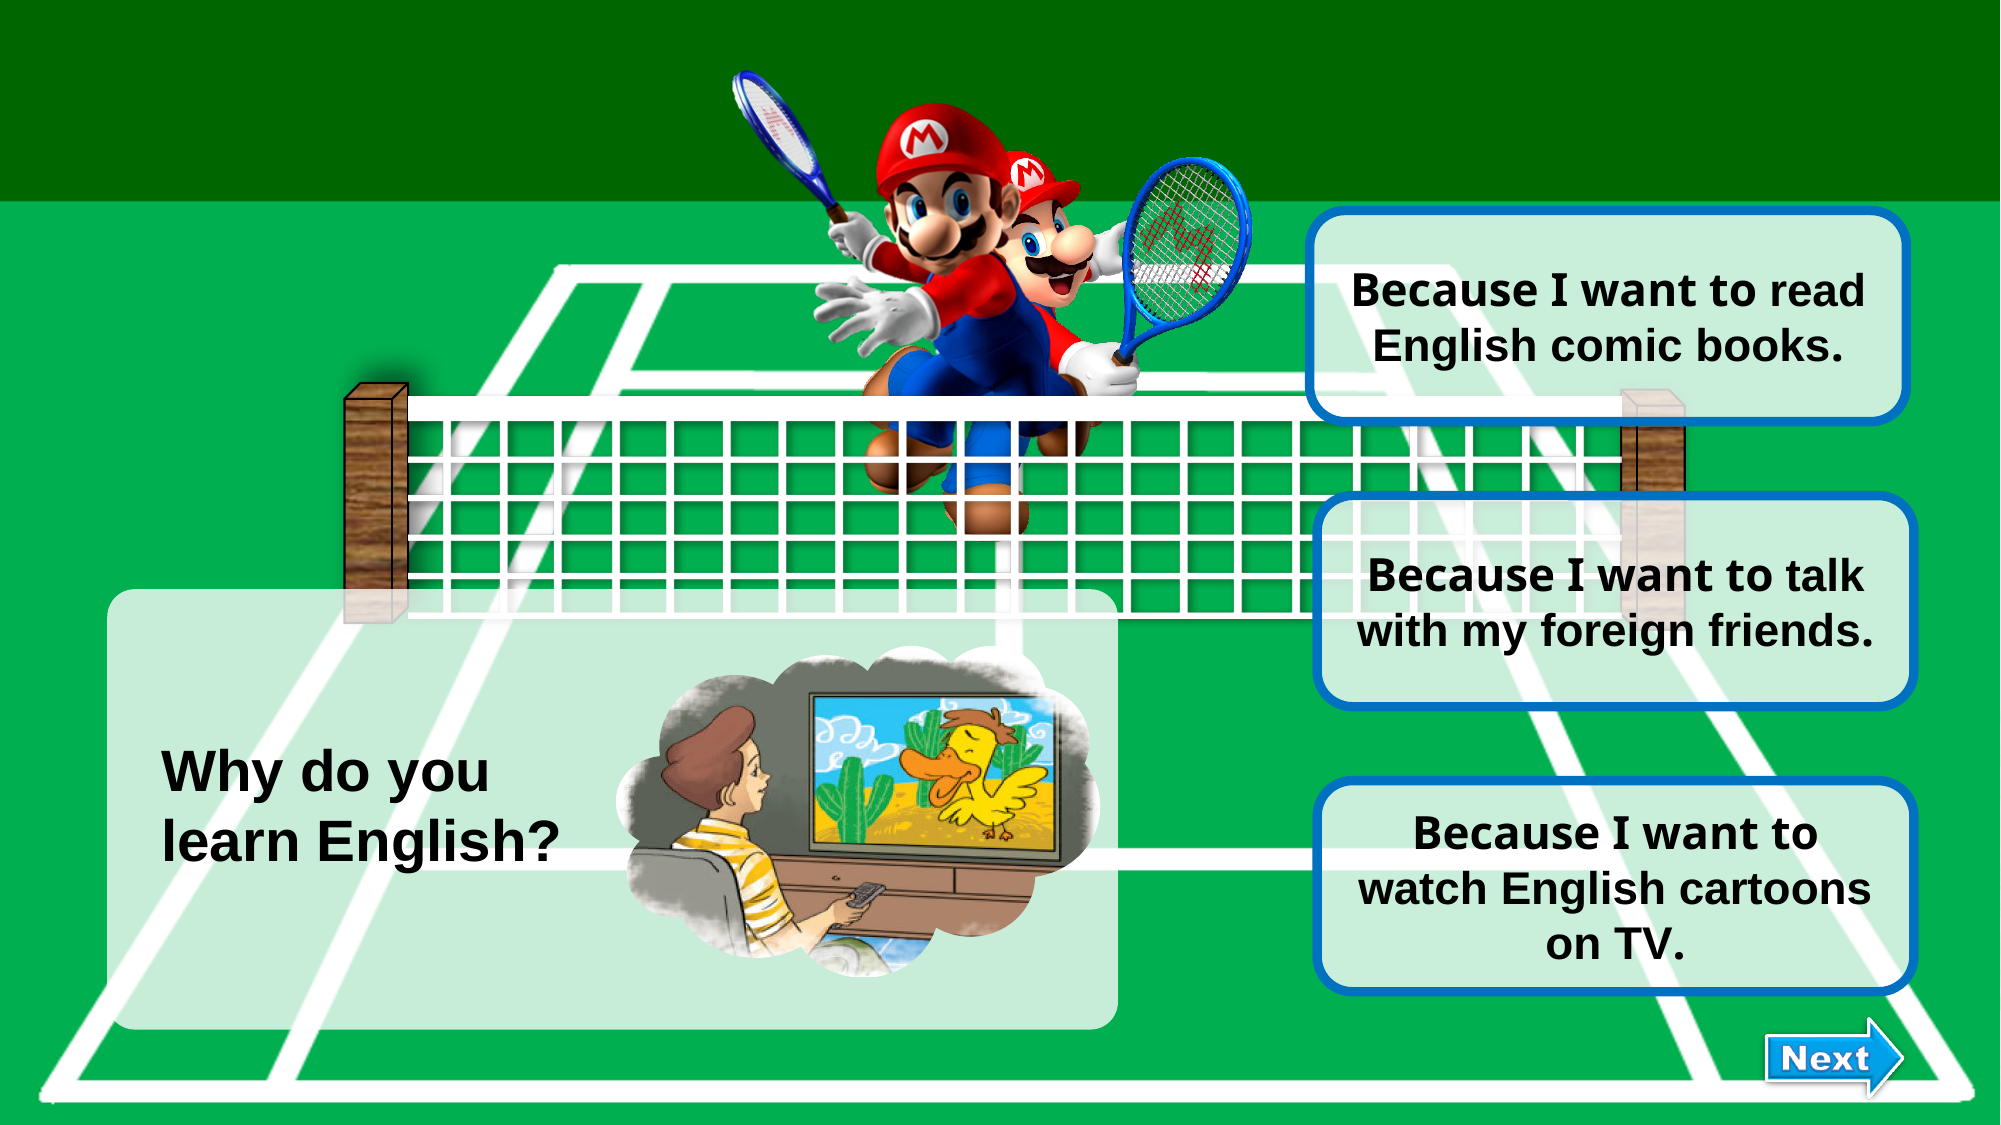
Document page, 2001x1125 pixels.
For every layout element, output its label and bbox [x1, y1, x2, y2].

picture [0, 0, 2001, 1125]
text_box [344, 382, 1685, 630]
